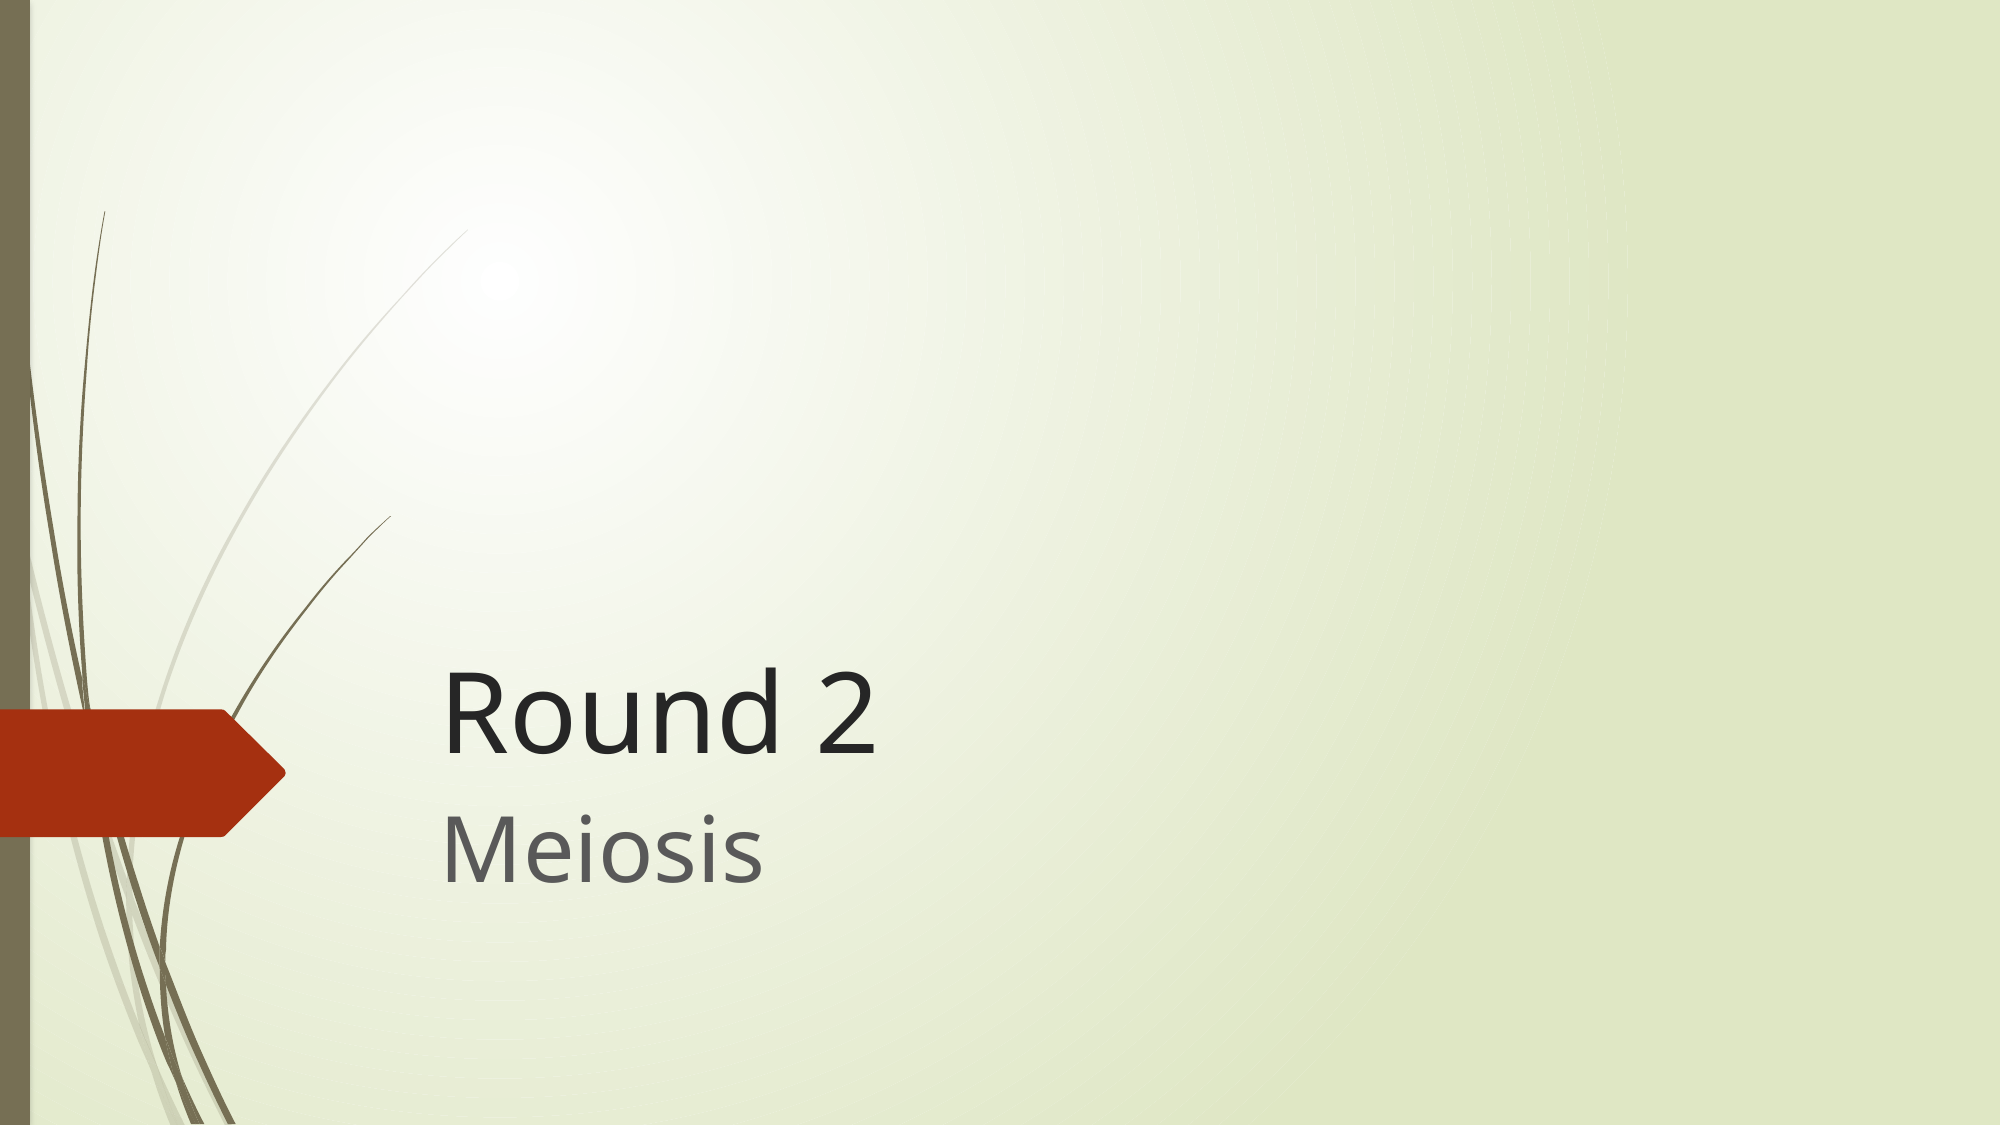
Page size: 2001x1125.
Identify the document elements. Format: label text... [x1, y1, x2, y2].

subtitle Meiosis [424, 783, 1888, 969]
title Round 2 [424, 412, 1888, 783]
